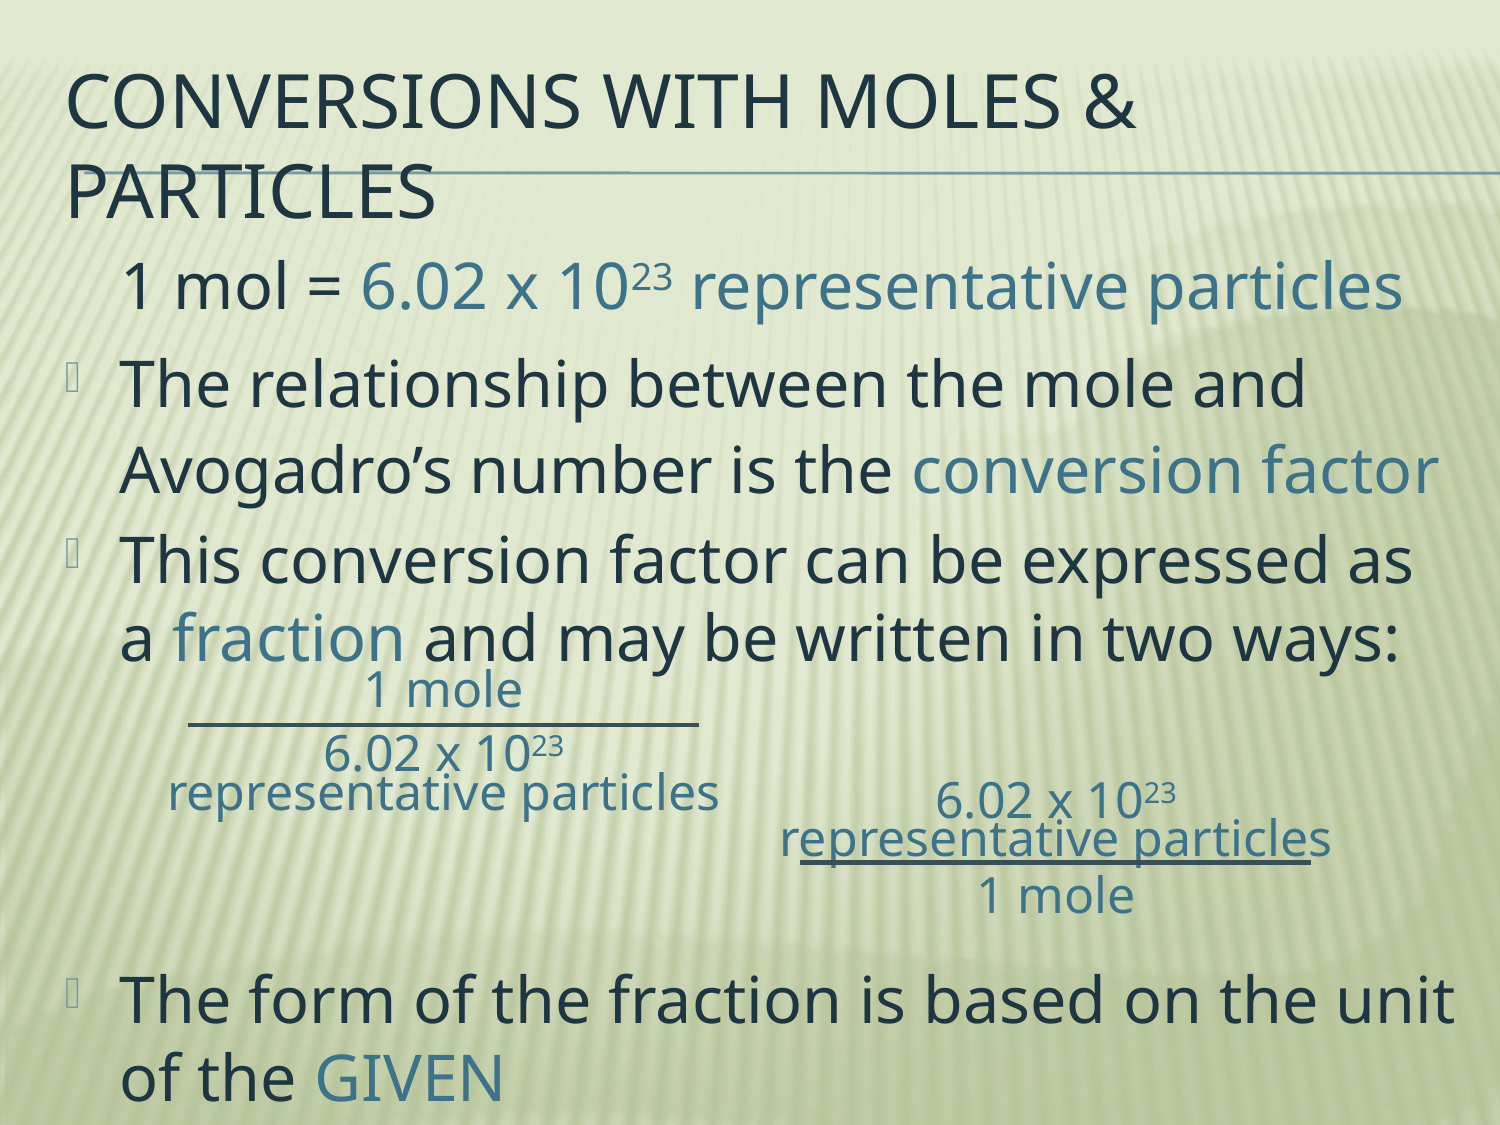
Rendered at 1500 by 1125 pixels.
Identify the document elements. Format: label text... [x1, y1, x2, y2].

list 1 mol = 6.02 x 1023 representative particles The relationship between the mole and Avogadro’s number is the conversion factor This conversion factor can be expressed as a fraction and may be written in two ways: The form of the fraction is based on the unit of the GIVEN [50, 237, 1475, 1125]
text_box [737, 760, 1376, 989]
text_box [124, 649, 763, 828]
title Conversions with moles & particles [50, 75, 1475, 213]
